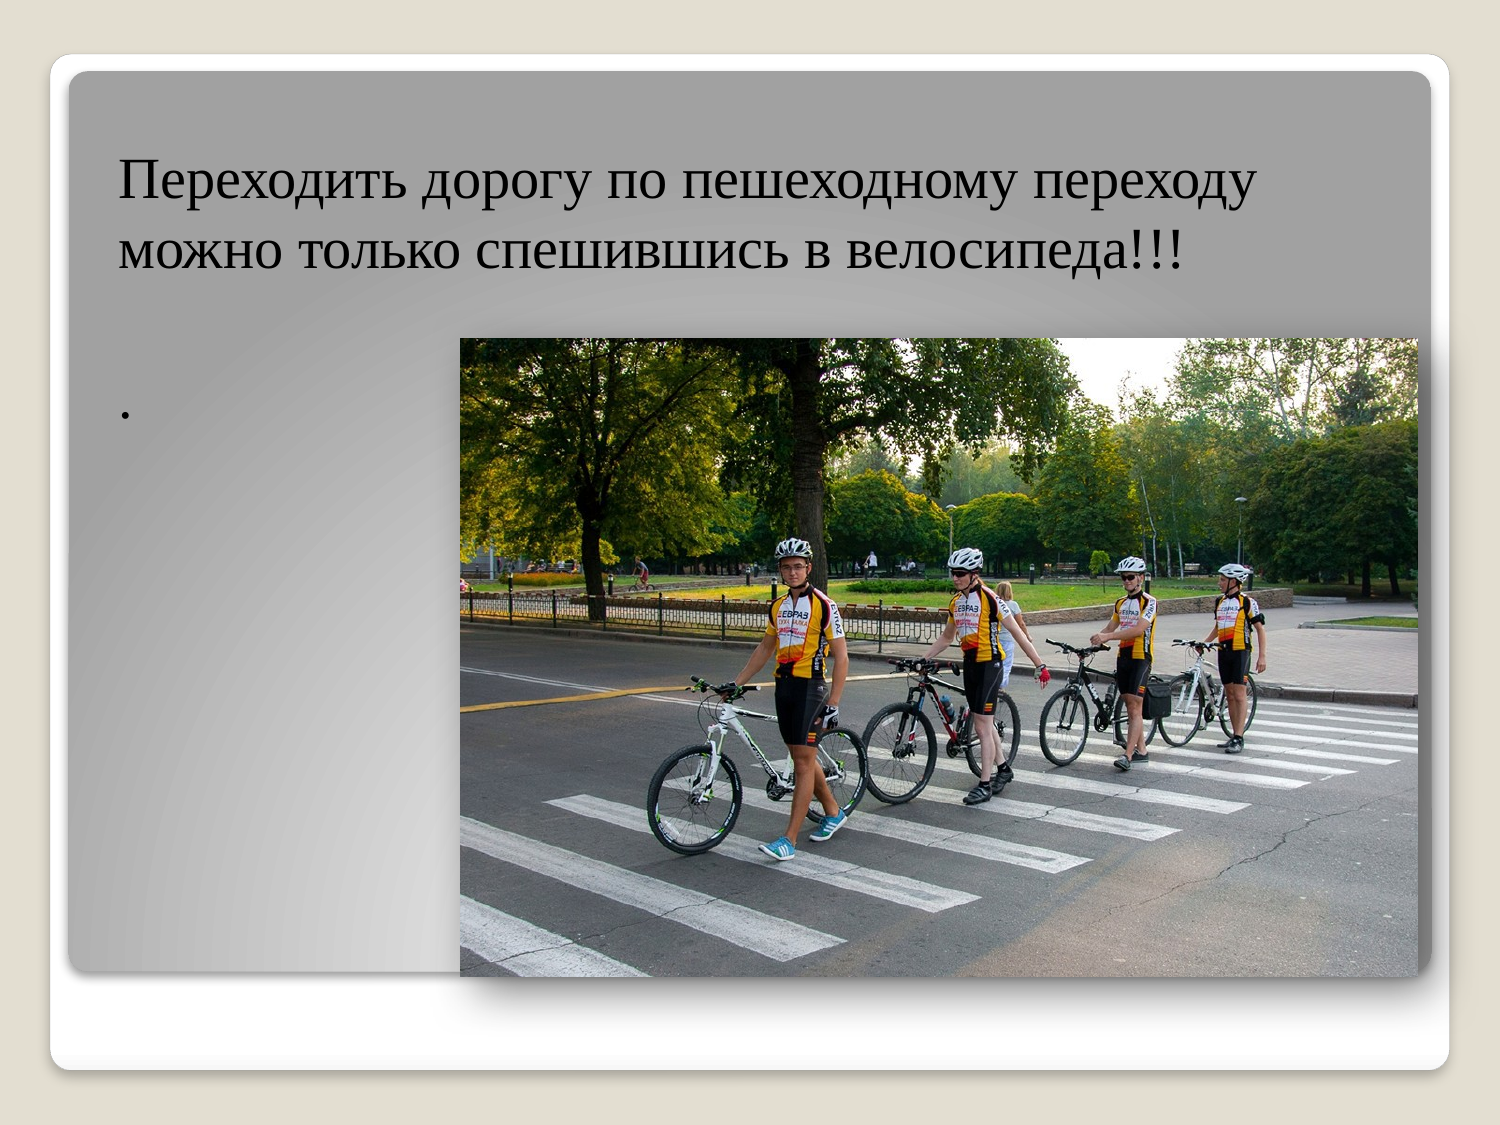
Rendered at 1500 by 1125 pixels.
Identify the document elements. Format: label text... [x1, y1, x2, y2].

list Переходить дорогу по пешеходному переходу можно только спешившись в велосипеда!!! . [88, 125, 1412, 787]
picture [460, 337, 1418, 977]
